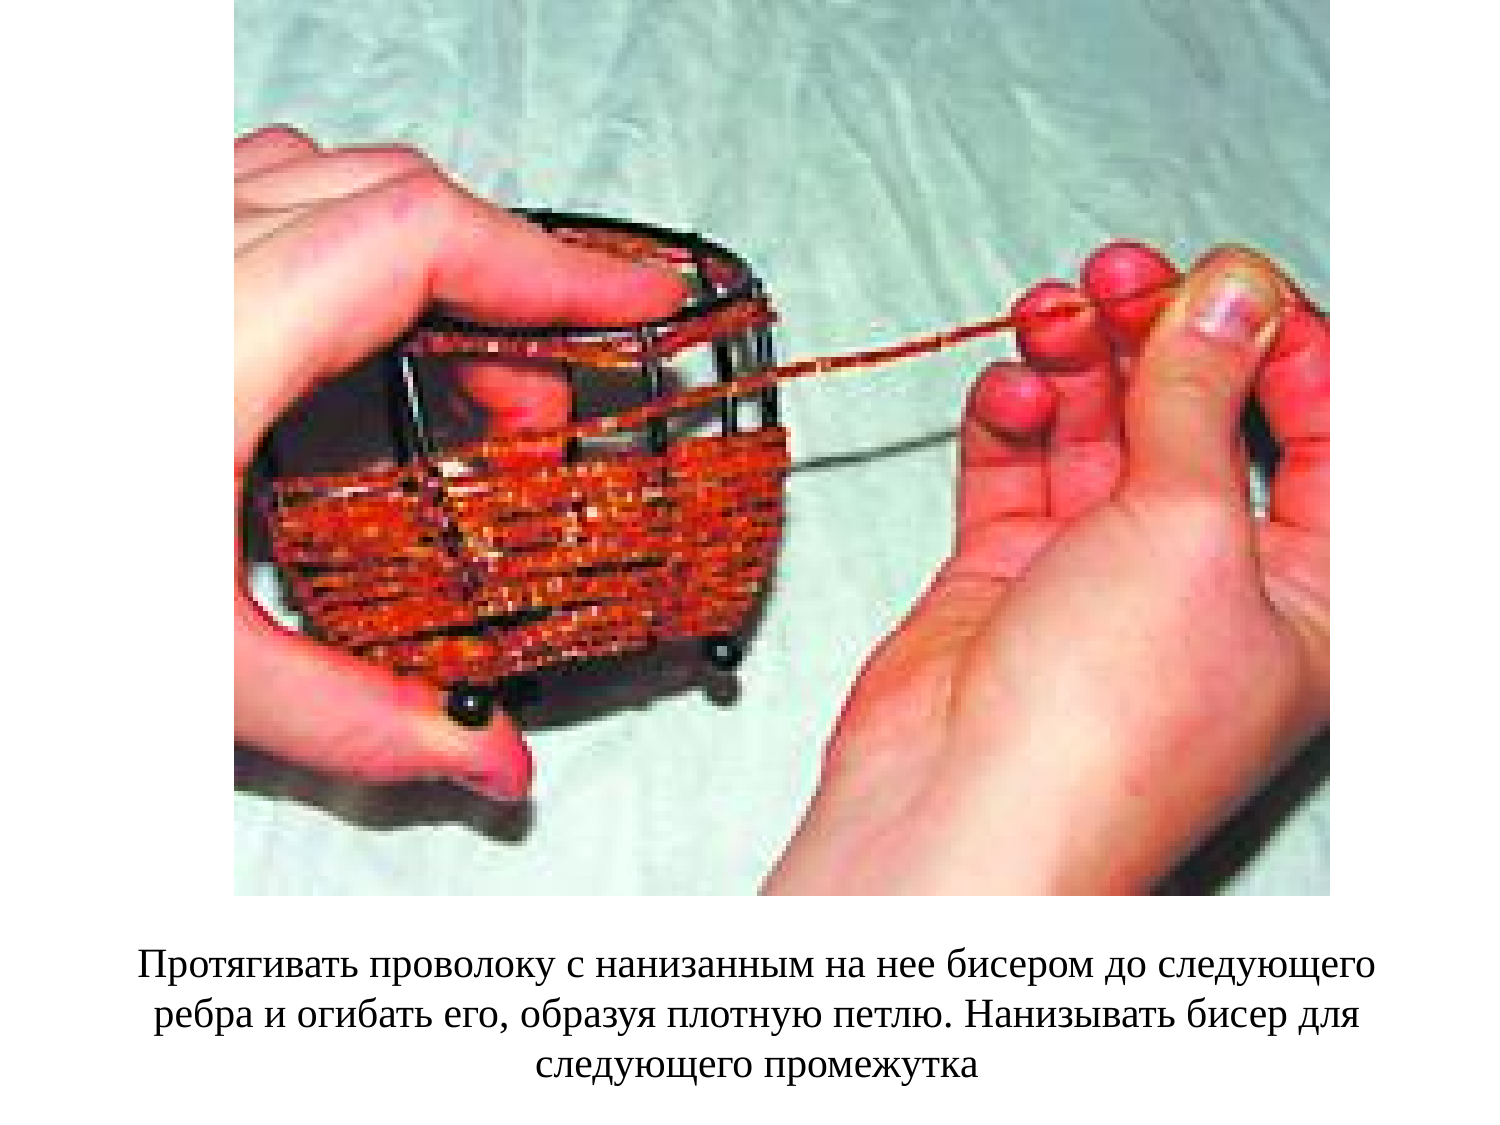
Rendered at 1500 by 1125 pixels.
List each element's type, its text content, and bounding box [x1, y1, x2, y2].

picture [234, 0, 1330, 897]
title Протягивать проволоку с нанизанным на нее бисером до следующего ребра и огибать его, образуя плотную петлю. Нанизывать бисер для следующего промежутка [82, 45, 1432, 1125]
